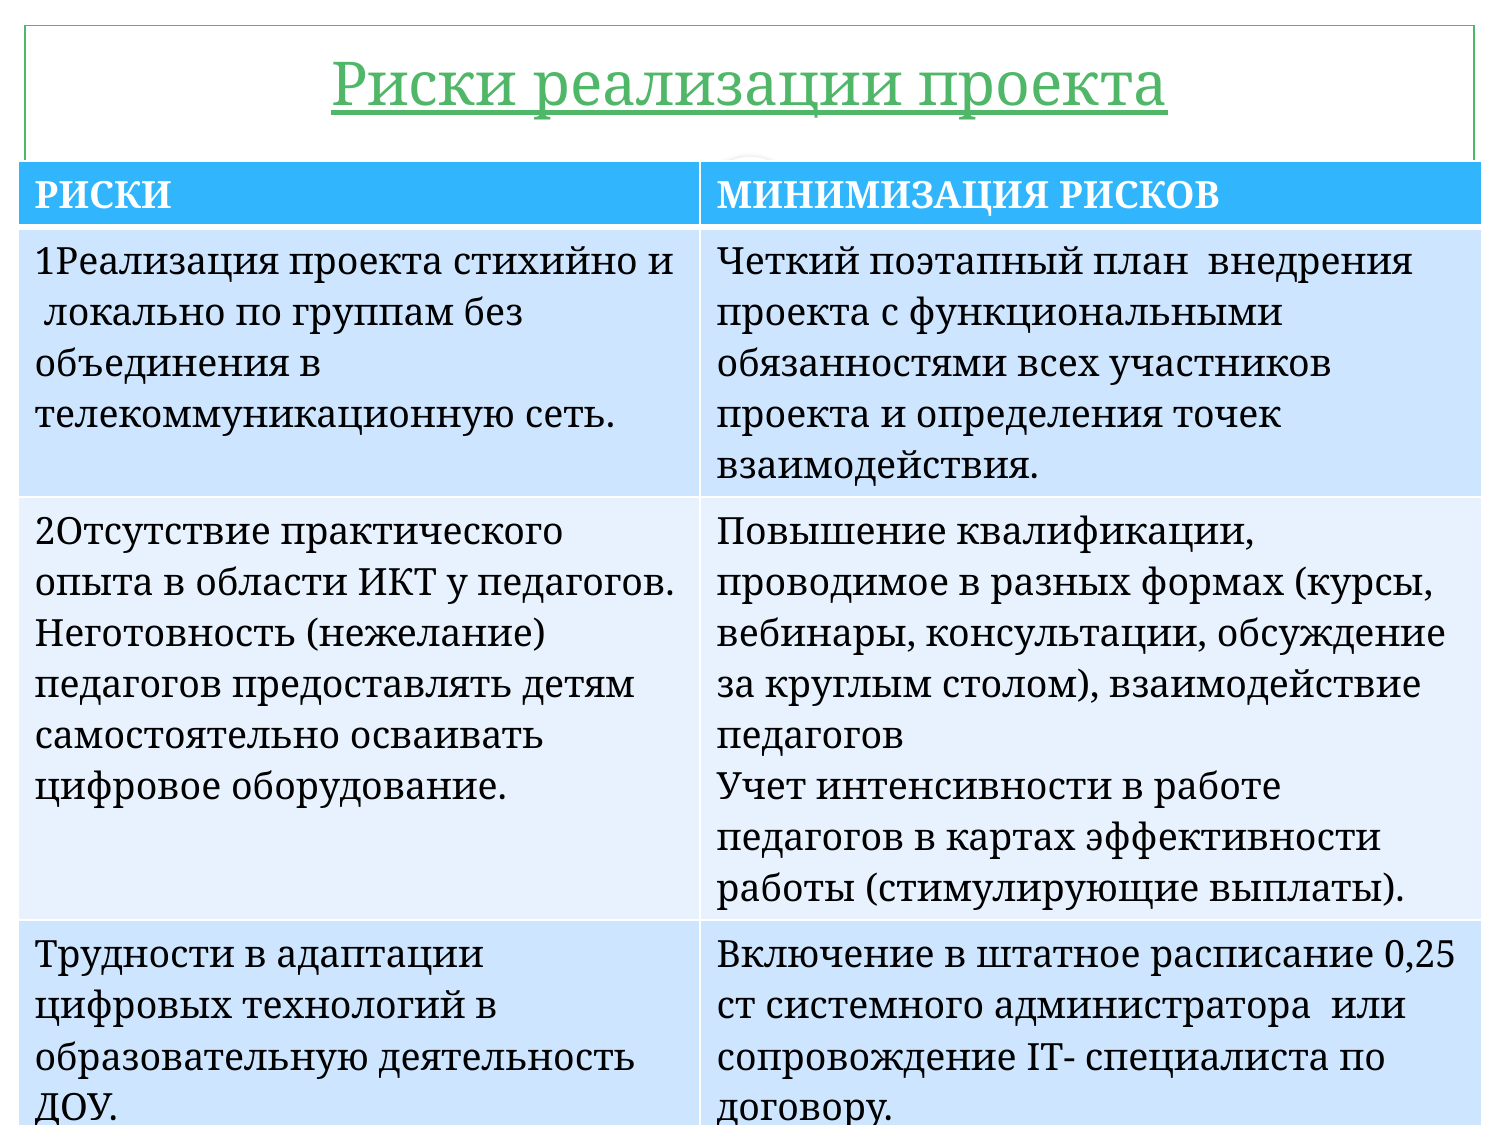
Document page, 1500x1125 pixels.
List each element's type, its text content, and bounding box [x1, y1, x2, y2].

title Риски реализации проекта [49, 37, 1450, 126]
table_cell Повышение квалификации, проводимое в разных формах (курсы, вебинары, консультации, обсуждение за круглым столом), взаимодействие педагогов Учет интенсивности в работе педагогов в картах эффективности работы (стимулирующие выплаты). [701, 498, 1481, 919]
table_cell Трудности в адаптации цифровых технологий в образовательную деятельность ДОУ. [19, 921, 699, 1125]
table_cell Четкий поэтапный план внедрения проекта с функциональными обязанностями всех участников проекта и определения точек взаимодействия. [701, 230, 1481, 496]
table_header МИНИМИЗАЦИЯ РИСКОВ [701, 162, 1481, 224]
table_cell 1Реализация проекта стихийно и локально по группам без объединения в телекоммуникационную сеть. [19, 230, 699, 496]
table_header РИСКИ [19, 162, 699, 224]
table_cell Включение в штатное расписание 0,25 ст системного администратора или сопровождение IT- специалиста по договору. [701, 921, 1481, 1125]
table_cell 2Отсутствие практического опыта в области ИКТ у педагогов. Неготовность (нежелание) педагогов предоставлять детям самостоятельно осваивать цифровое оборудование. [19, 498, 699, 919]
